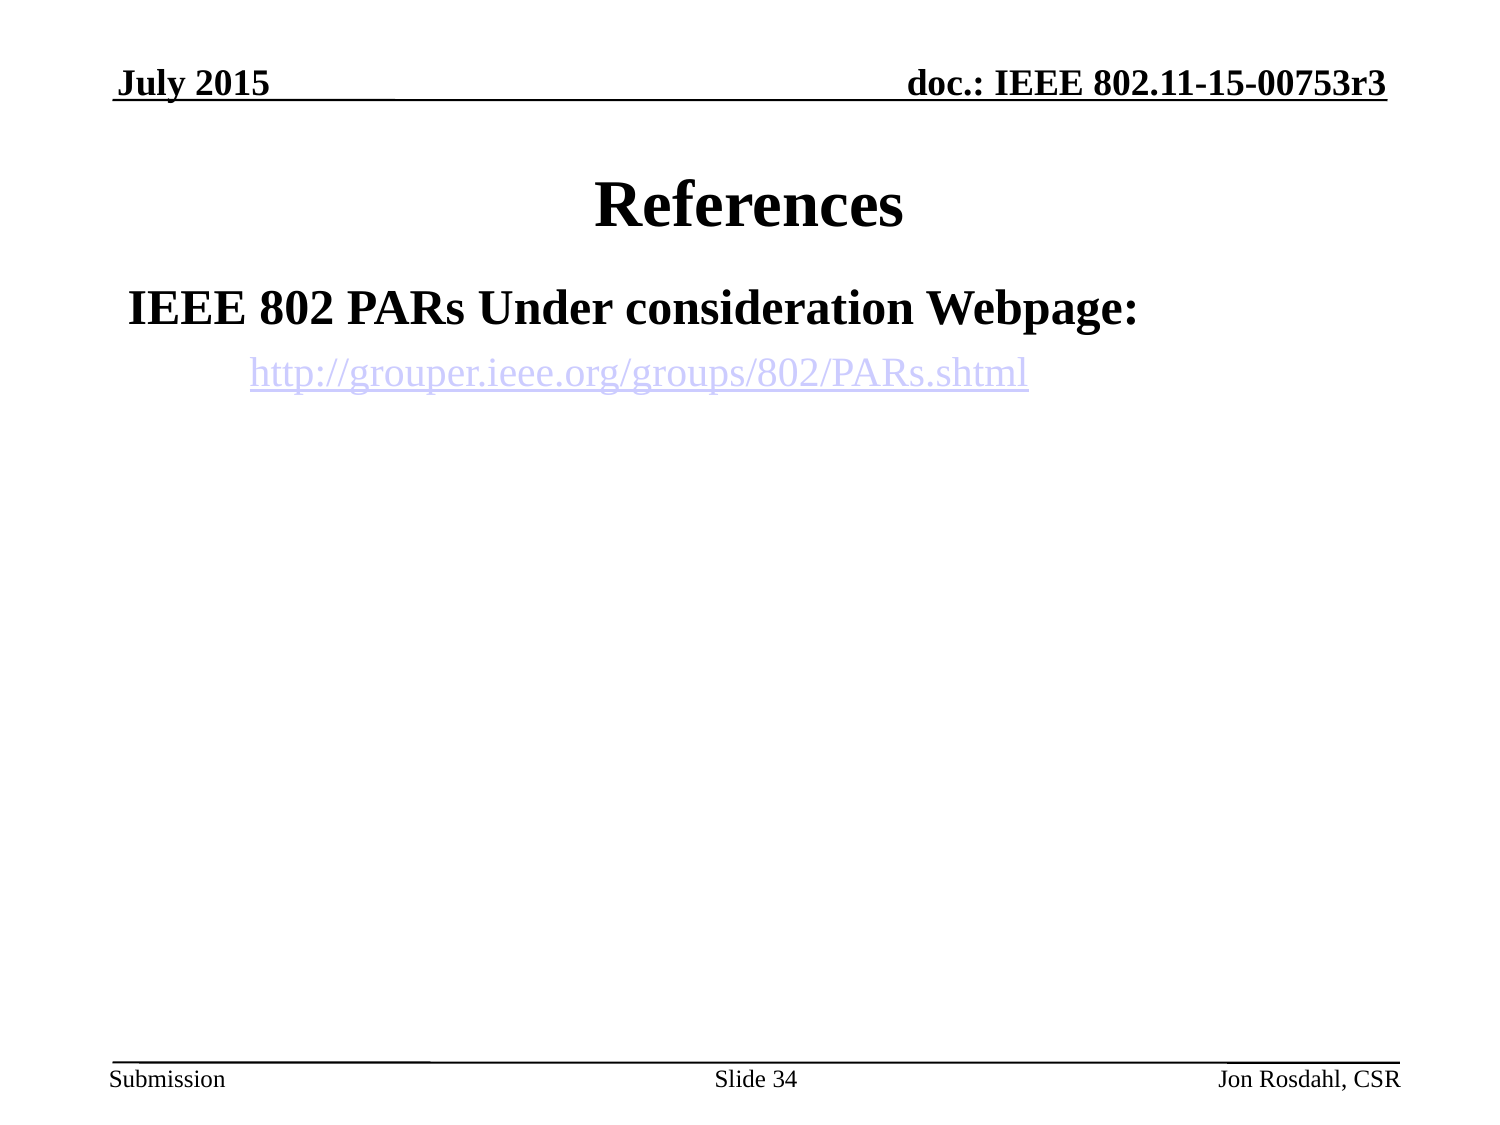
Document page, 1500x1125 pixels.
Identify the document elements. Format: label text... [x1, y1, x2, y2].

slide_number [116, 58, 507, 104]
slide_number Slide 34 [712, 1061, 800, 1123]
list IEEE 802 PARs Under consideration Webpage: http://grouper.ieee.org/groups/802/PARs.shtml [112, 266, 1388, 1016]
title References [112, 112, 1388, 266]
footer Jon Rosdahl, CSR [1019, 1061, 1402, 1093]
